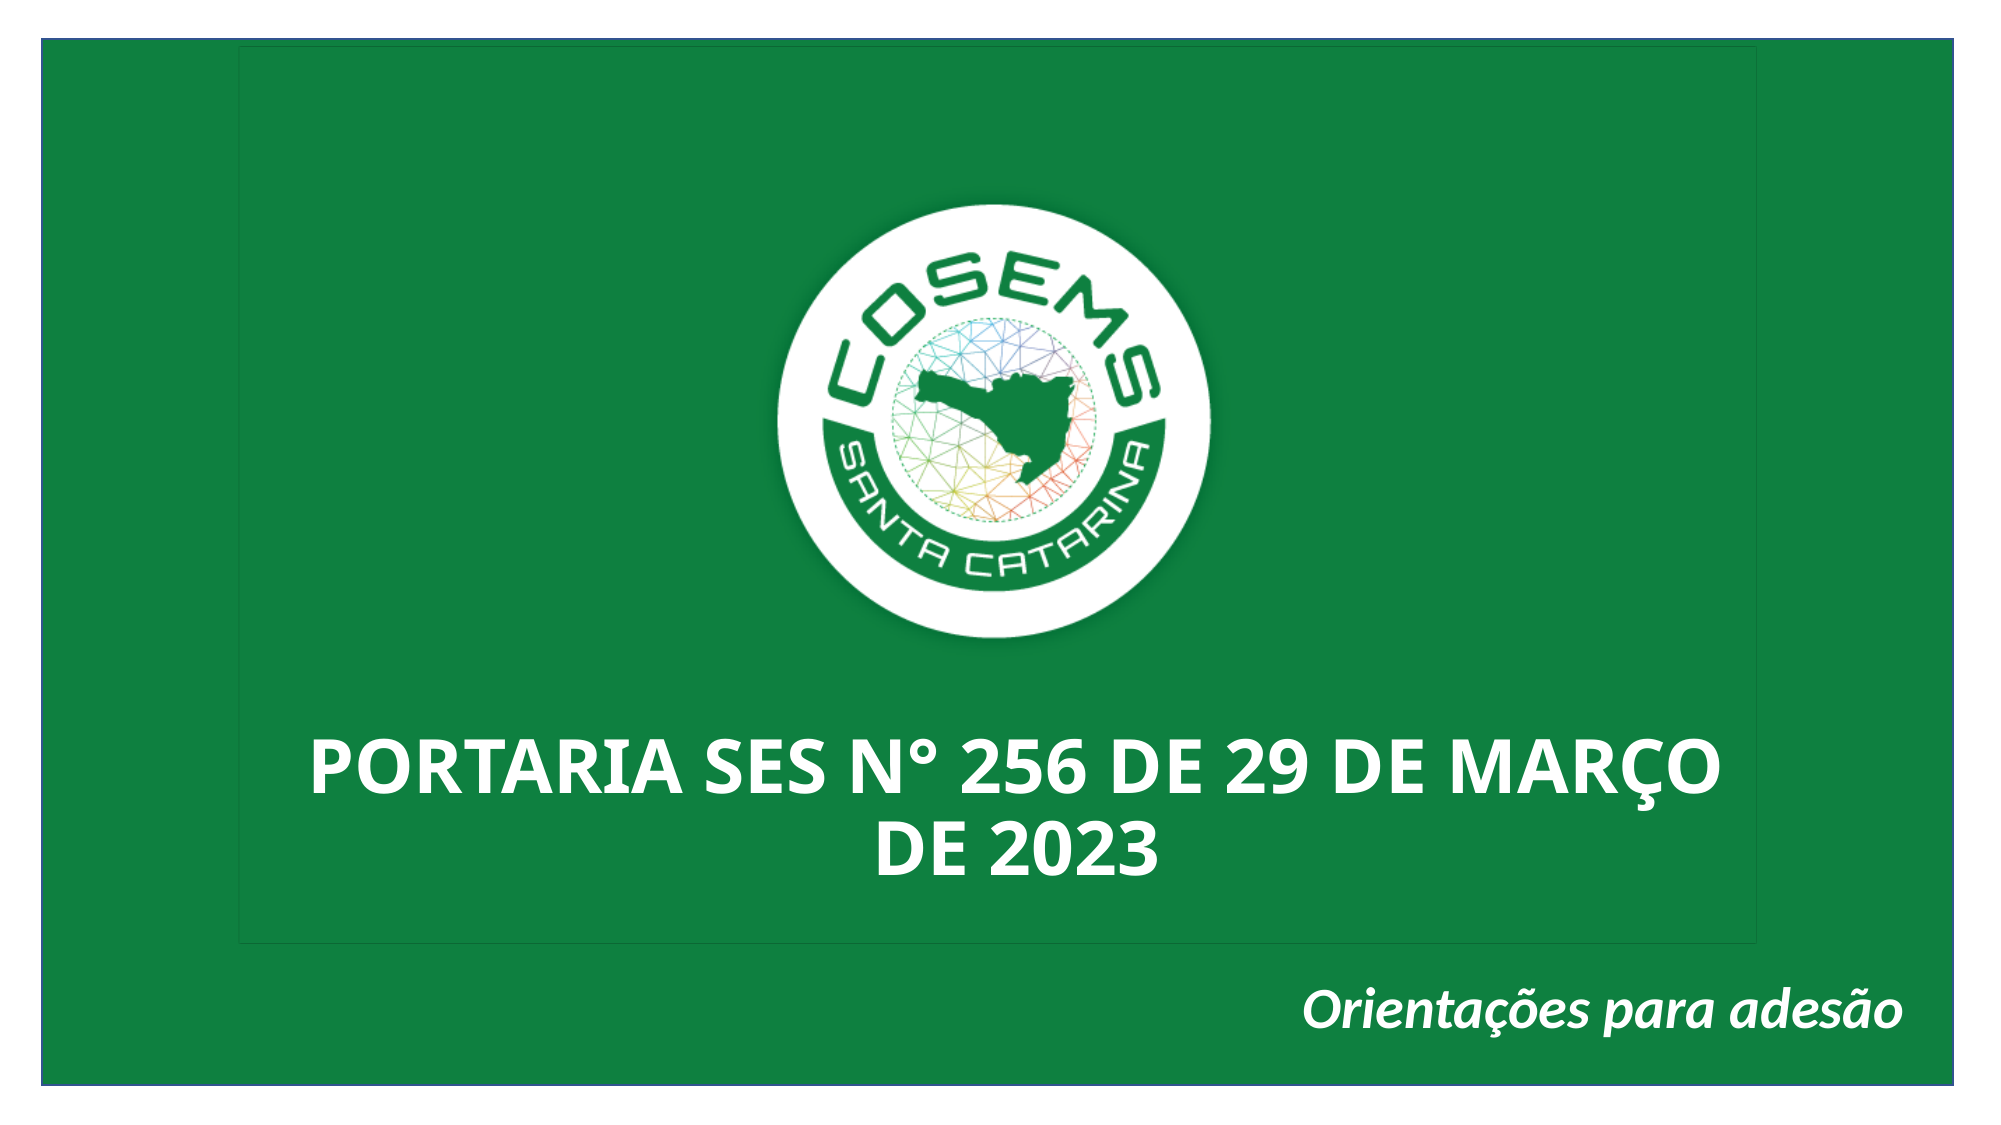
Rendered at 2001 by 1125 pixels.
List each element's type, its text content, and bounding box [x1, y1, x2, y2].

text_box [41, 38, 1954, 1086]
text_box Orientações para adesão [1287, 962, 1920, 1048]
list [192, 0, 1803, 990]
